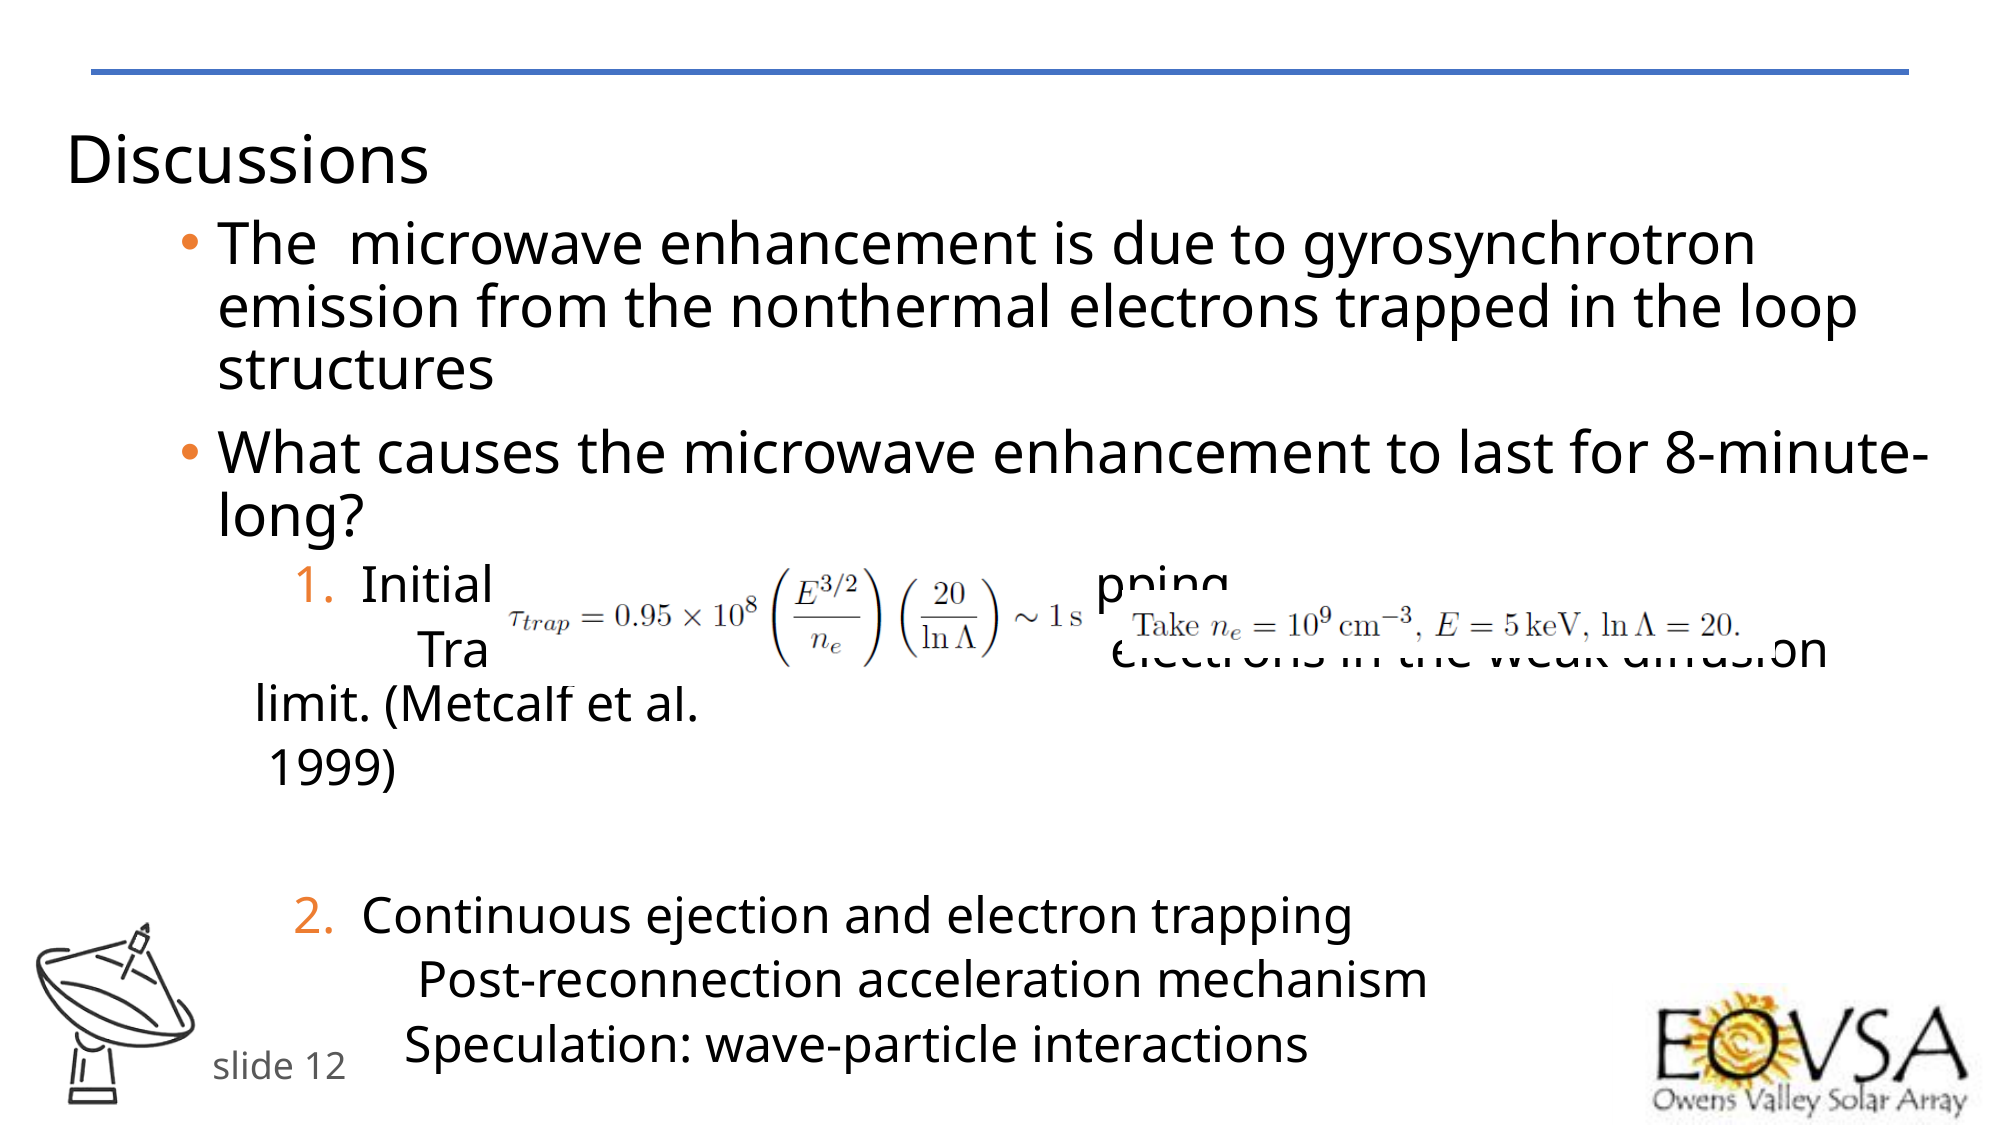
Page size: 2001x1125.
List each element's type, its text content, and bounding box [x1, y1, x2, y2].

text_box Discussions [49, 82, 555, 242]
text_box slide 12 [197, 1034, 381, 1095]
picture [1611, 983, 2000, 1125]
picture [1122, 590, 1775, 658]
picture [491, 562, 1093, 686]
picture [0, 886, 237, 1125]
list The microwave enhancement is due to gyrosynchrotron emission from the nonthermal electrons trapped in the loop structures What causes the microwave enhancement to last for 8-minute-long? 1. Initial injection and electron trapping Trapping time of nonthermal electrons in the weak diffusion limit. (Metcalf et al. 1999) 2. Continuous ejection and electron trapping Post-reconnection acceleration mechanism Speculation: wave-particle interactions [164, 206, 1966, 918]
